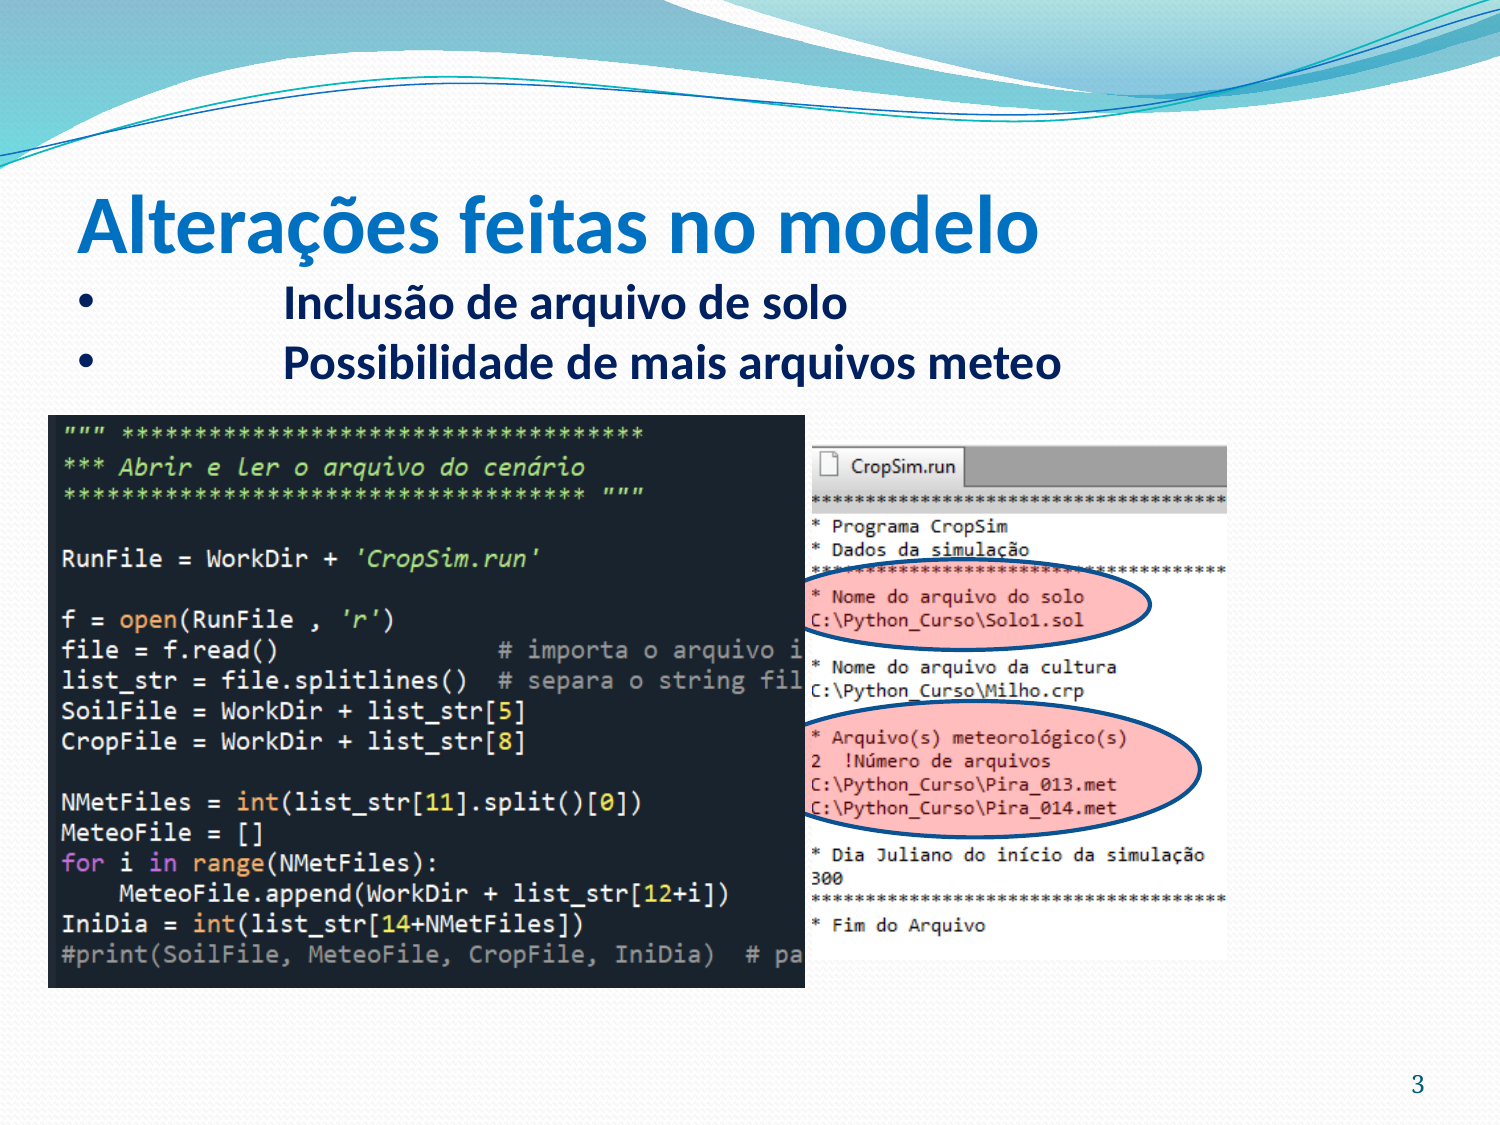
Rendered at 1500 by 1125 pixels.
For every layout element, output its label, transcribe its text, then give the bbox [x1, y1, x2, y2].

slide_number 3 [1299, 1042, 1425, 1103]
picture [48, 415, 805, 988]
picture [812, 442, 1227, 960]
text_box Alterações feitas no modelo Inclusão de arquivo de solo Possibilidade de mais arquivos meteo [62, 162, 1300, 448]
